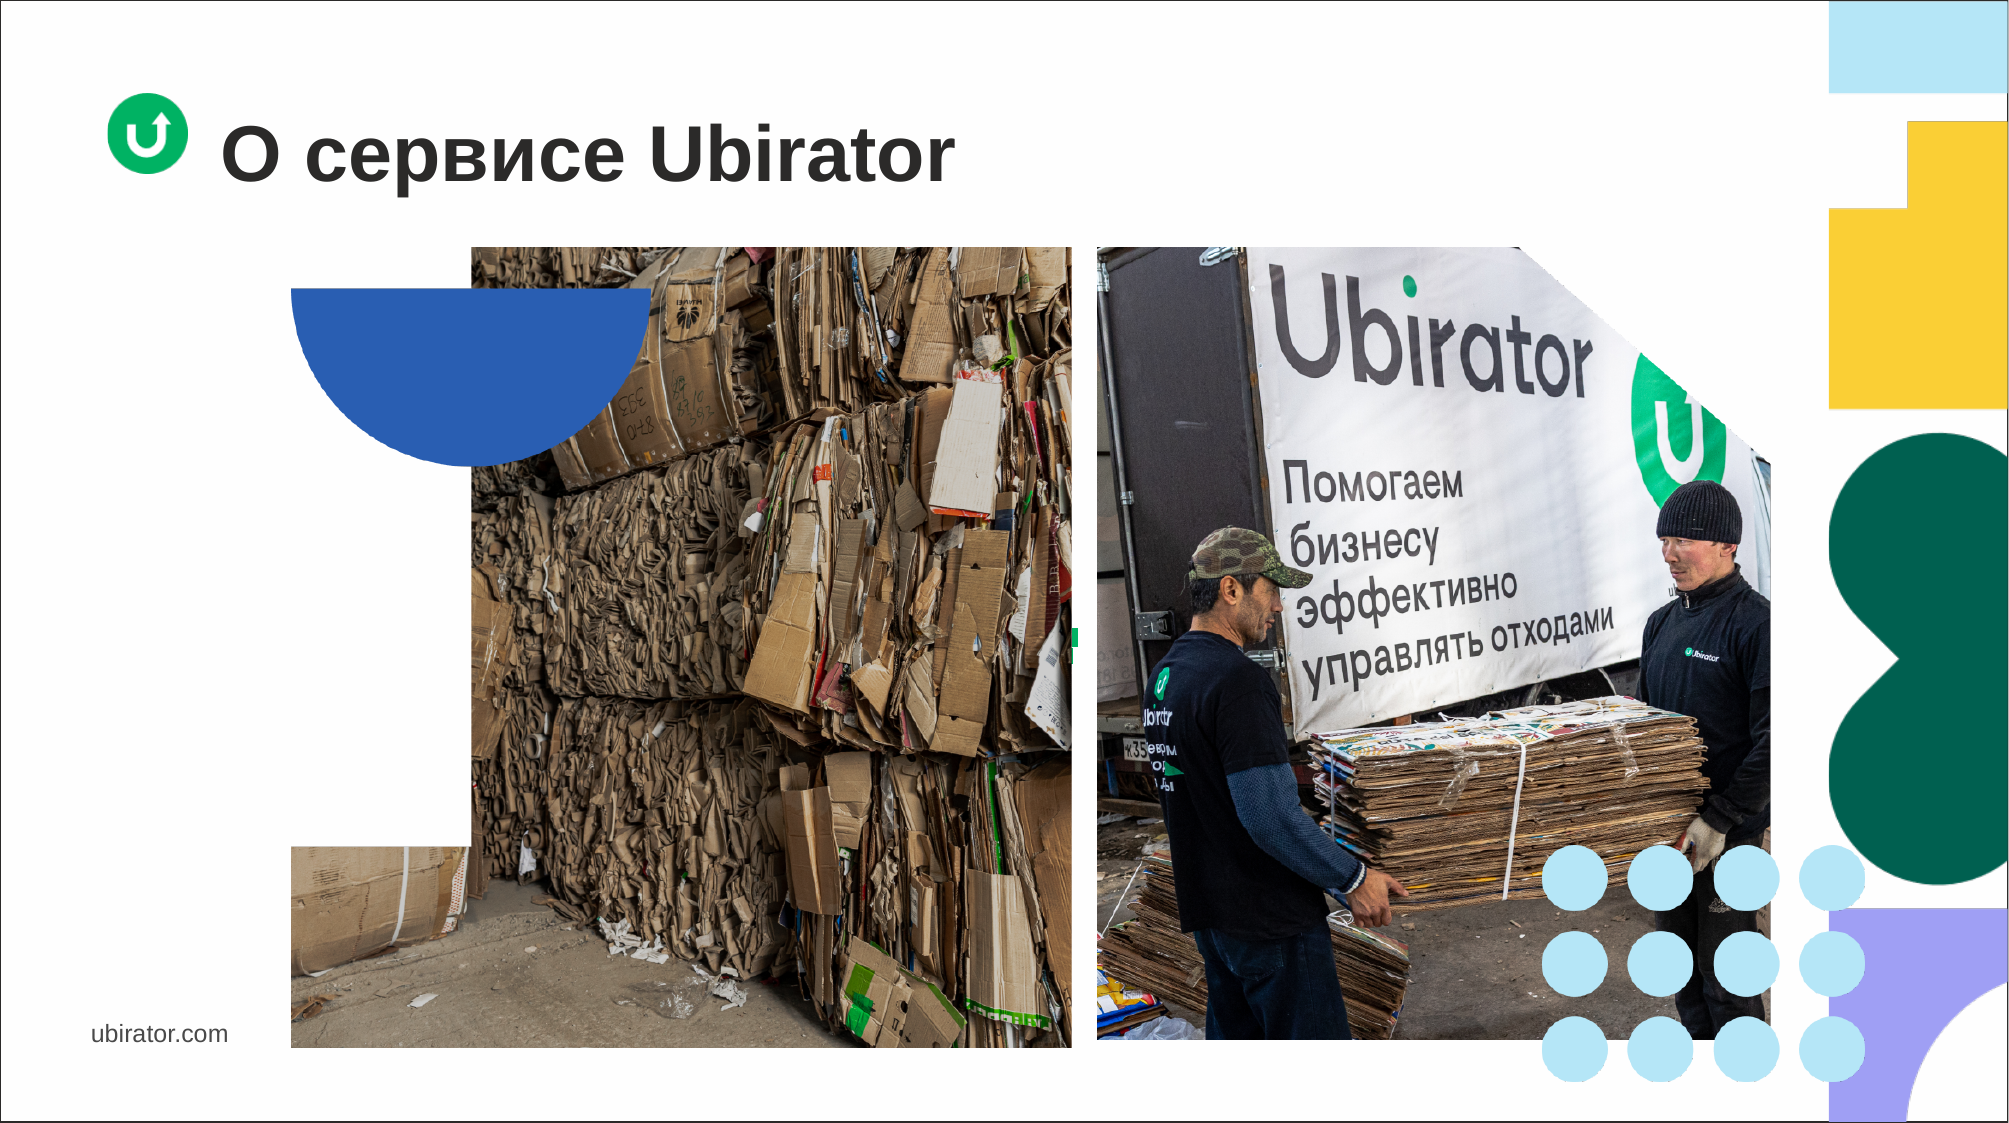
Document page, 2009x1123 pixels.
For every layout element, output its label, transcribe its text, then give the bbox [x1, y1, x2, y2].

picture [1097, 246, 1865, 1082]
text_box [107, 93, 188, 174]
text_box [1828, 0, 2008, 1122]
title О сервисе Ubirator [220, 66, 1349, 201]
picture [290, 246, 1072, 1049]
footer ubirator.com [88, 1016, 243, 1123]
